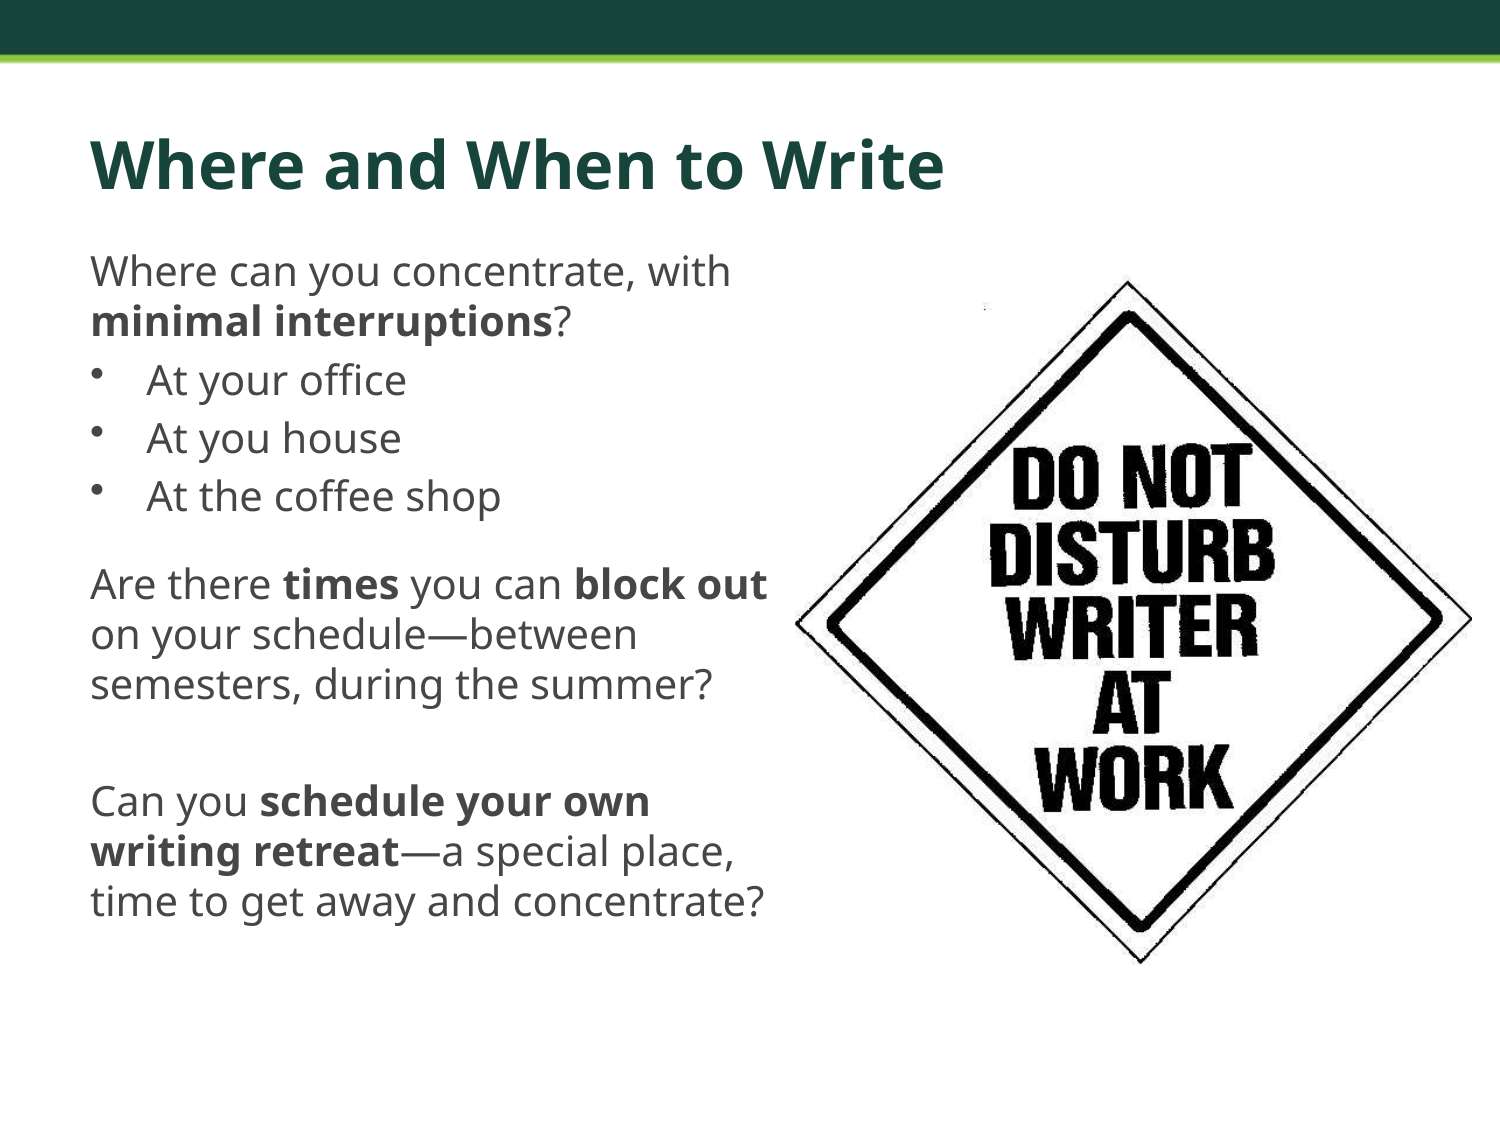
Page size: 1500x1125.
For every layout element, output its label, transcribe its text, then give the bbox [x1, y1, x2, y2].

title Where and When to Write [74, 112, 1426, 213]
picture [0, 0, 1500, 1125]
list Where can you concentrate, with minimal interruptions? At your office At you house At the coffee shop Are there times you can block out on your schedule—between semesters, during the summer? Can you schedule your own writing retreat—a special place, time to get away and concentrate? [74, 237, 788, 1051]
